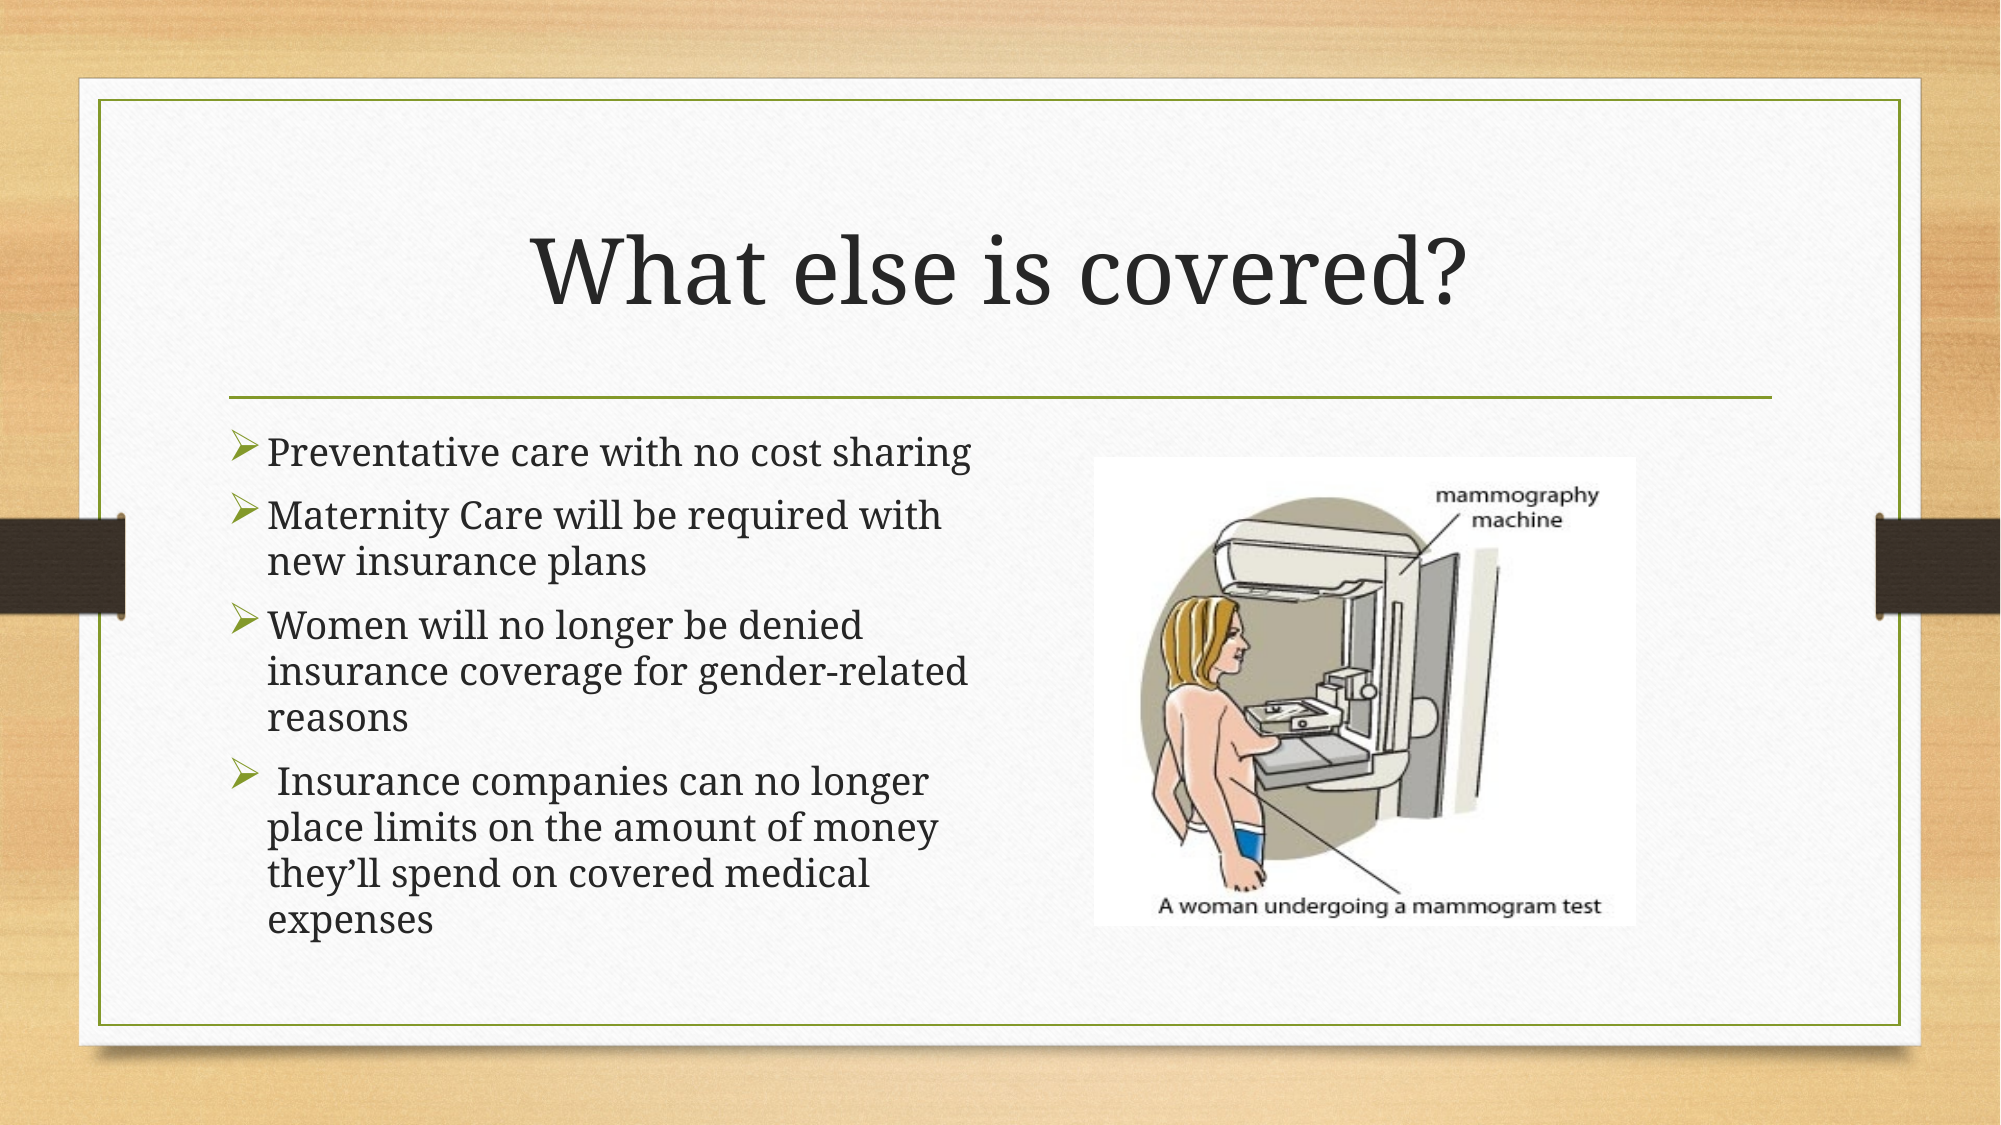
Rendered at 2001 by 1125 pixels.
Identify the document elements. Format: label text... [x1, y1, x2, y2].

picture [0, 0, 2001, 1125]
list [1094, 456, 1636, 927]
title What else is covered? [212, 161, 1788, 375]
list Preventative care with no cost sharing Maternity Care will be required with new insurance plans Women will no longer be denied insurance coverage for gender-related reasons Insurance companies can no longer place limits on the amount of money they’ll spend on covered medical expenses [213, 420, 987, 963]
